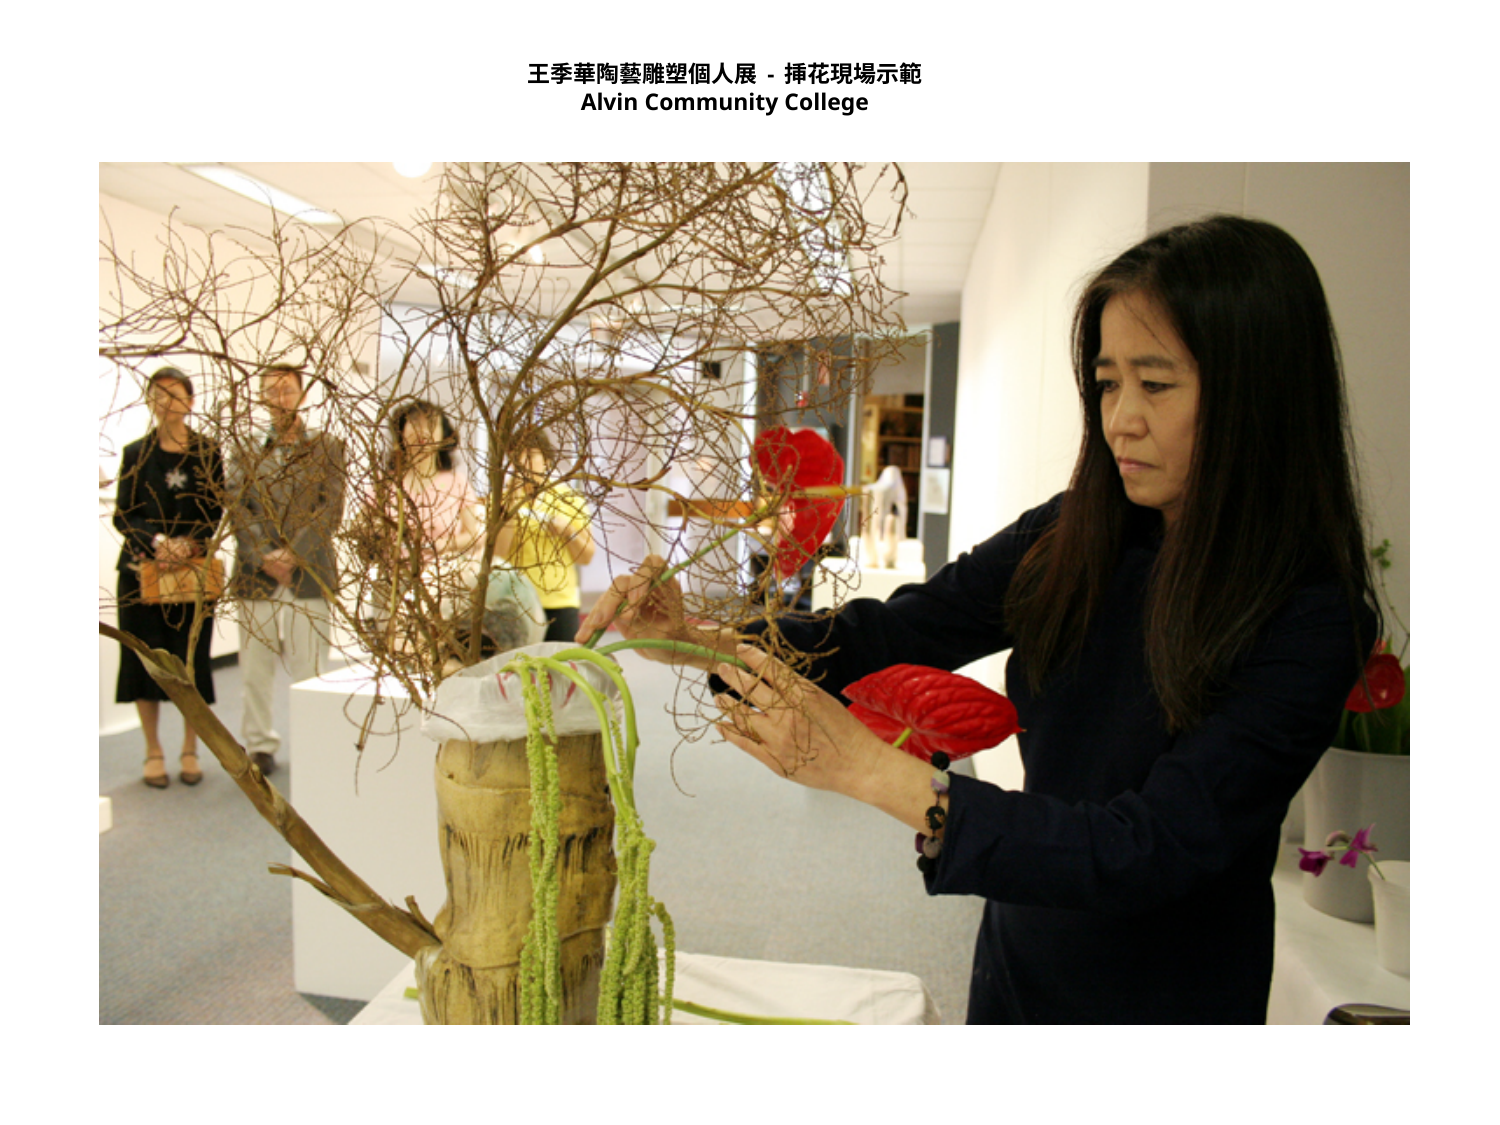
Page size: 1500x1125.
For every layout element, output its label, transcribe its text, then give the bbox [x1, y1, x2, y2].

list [99, 162, 1410, 1026]
title 王季華陶藝雕塑個人展 - 挿花現場示範 Alvin Community College [24, 24, 1425, 150]
